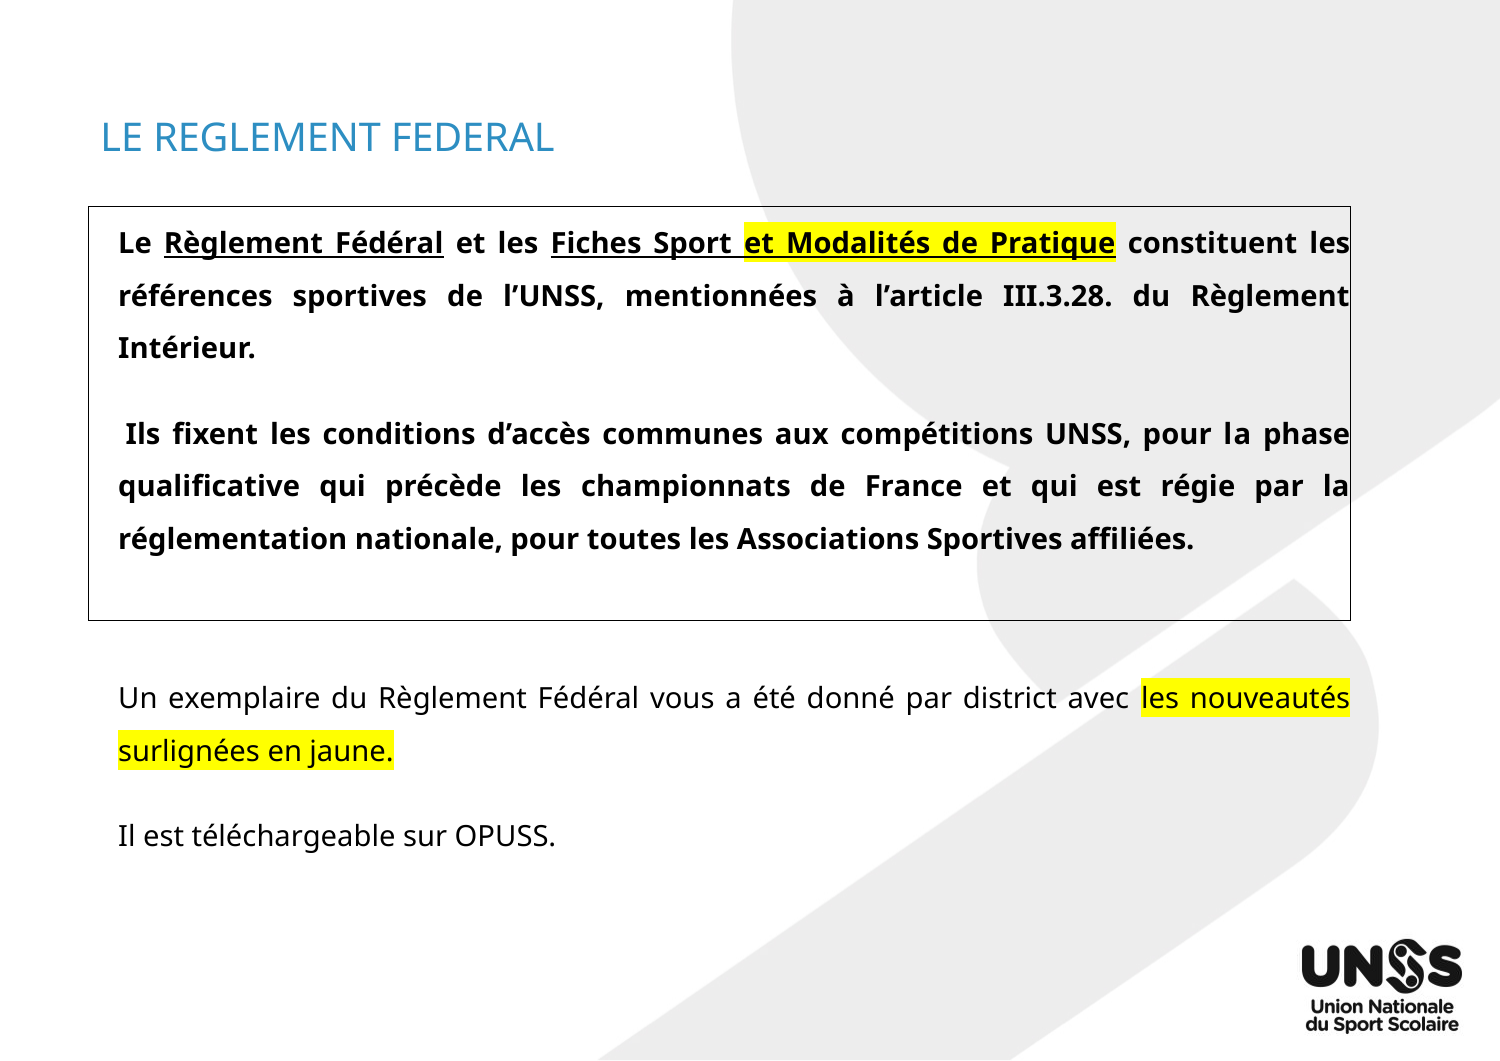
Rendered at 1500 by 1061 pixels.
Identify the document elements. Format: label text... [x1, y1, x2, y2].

picture [0, 0, 1500, 1061]
title LE REGLEMENT FEDERAL [100, 112, 1400, 166]
text_box Un exemplaire du Règlement Fédéral vous a été donné par district avec les nouveautés surlignées en jaune. Il est téléchargeable sur OPUSS. [88, 662, 1351, 879]
list Le Règlement Fédéral et les Fiches Sport et Modalités de Pratique constituent les références sportives de l’UNSS, mentionnées à l’article III.3.28. du Règlement Intérieur. Ils fixent les conditions d’accès communes aux compétitions UNSS, pour la phase qualificative qui précède les championnats de France et qui est régie par la réglementation nationale, pour toutes les Associations Sportives affiliées. [88, 206, 1351, 621]
